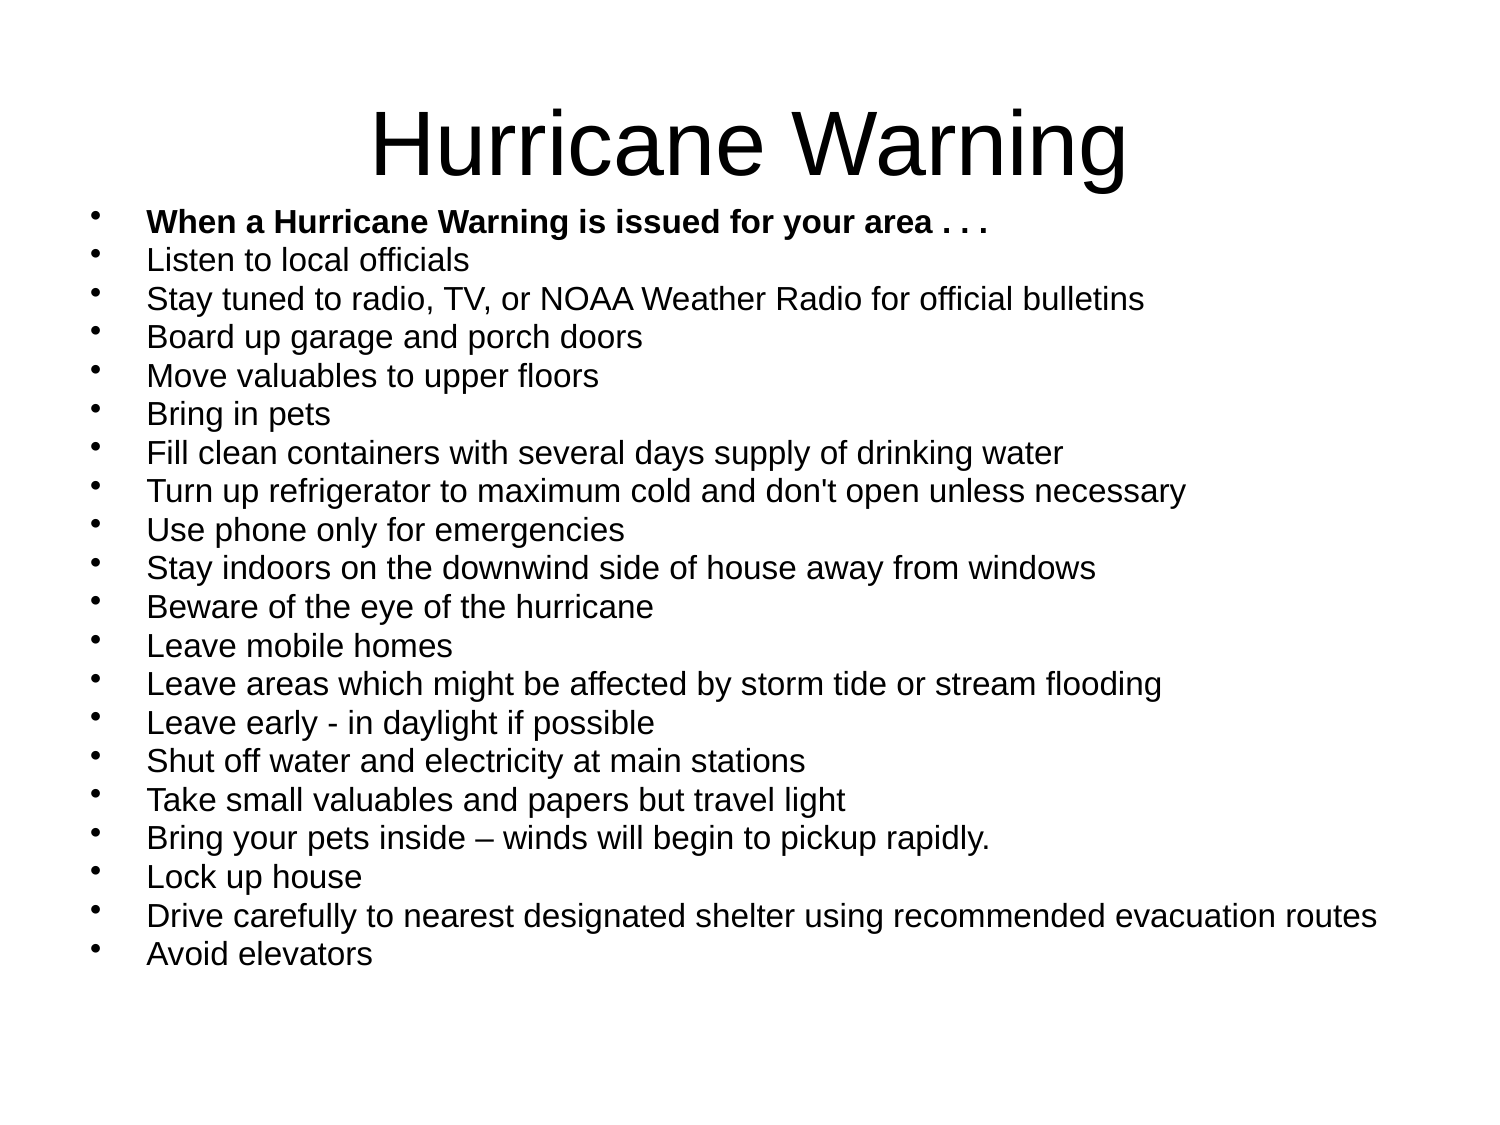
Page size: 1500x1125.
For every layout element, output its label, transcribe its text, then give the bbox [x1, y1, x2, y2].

list When a Hurricane Warning is issued for your area . . . Listen to local officials Stay tuned to radio, TV, or NOAA Weather Radio for official bulletins Board up garage and porch doors Move valuables to upper floors Bring in pets Fill clean containers with several days supply of drinking water Turn up refrigerator to maximum cold and don't open unless necessary Use phone only for emergencies Stay indoors on the downwind side of house away from windows Beware of the eye of the hurricane Leave mobile homes Leave areas which might be affected by storm tide or stream flooding Leave early - in daylight if possible Shut off water and electricity at main stations Take small valuables and papers but travel light Bring your pets inside – winds will begin to pickup rapidly. Lock up house Drive carefully to nearest designated shelter using recommended evacuation routes Avoid elevators [75, 200, 1425, 1050]
title Hurricane Warning [75, 45, 1425, 200]
